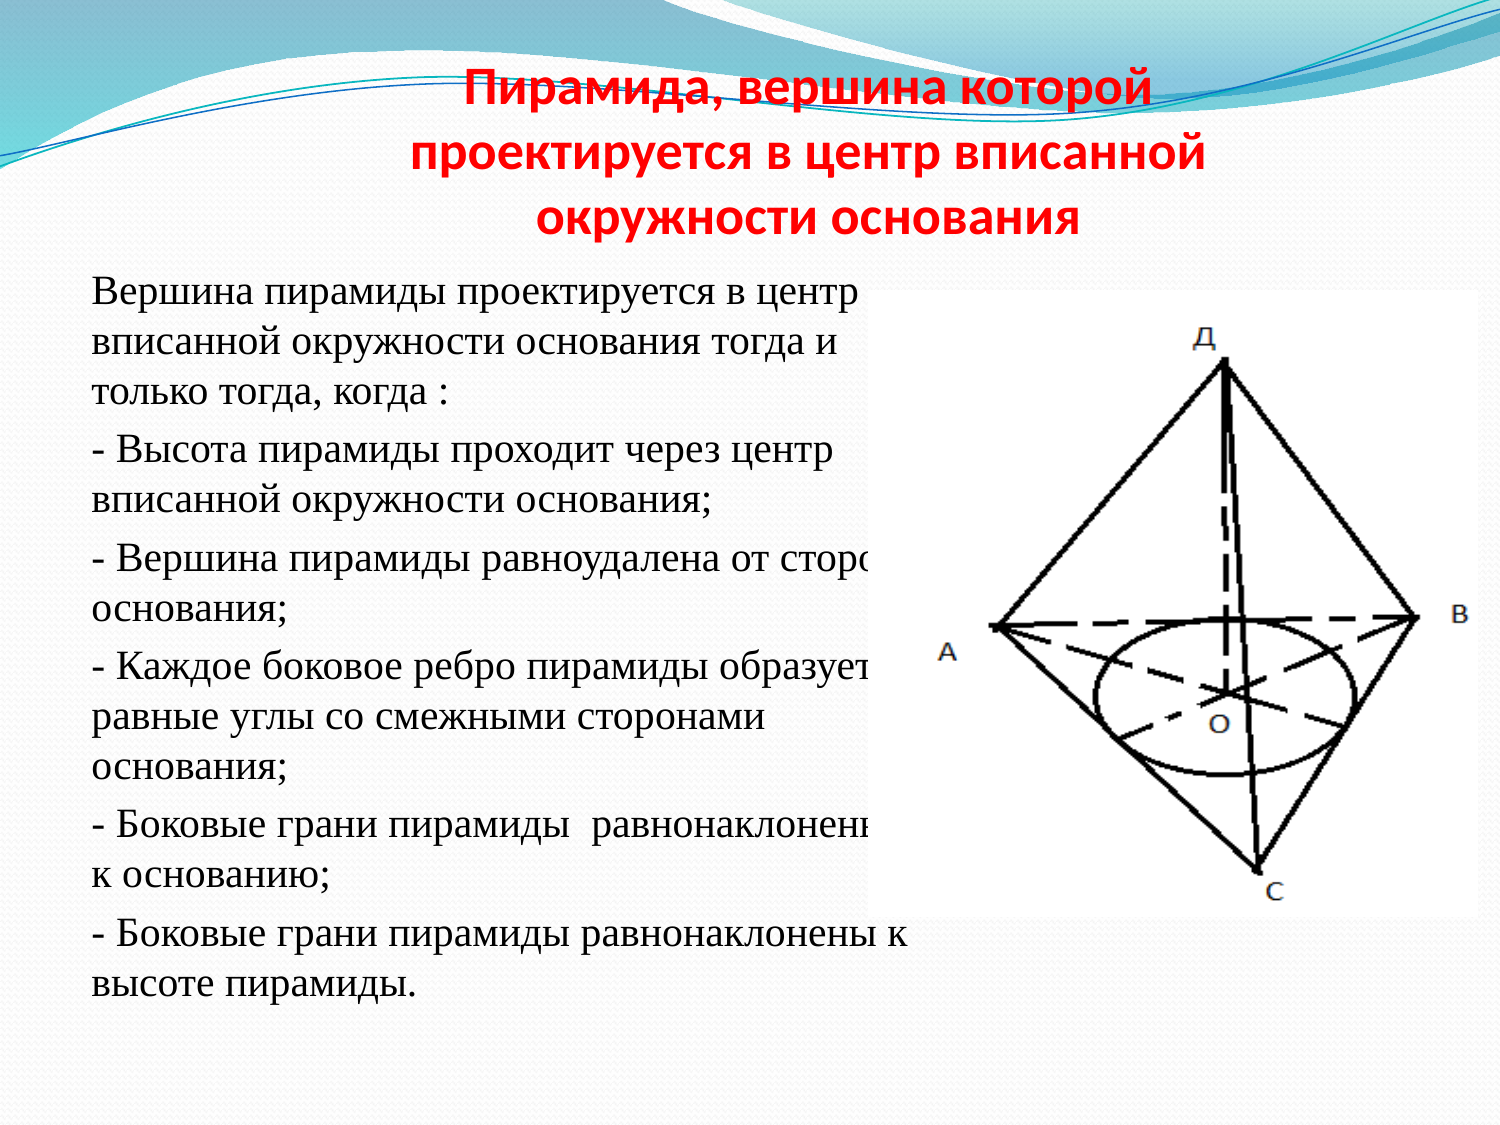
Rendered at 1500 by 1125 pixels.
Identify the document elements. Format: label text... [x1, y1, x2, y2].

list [867, 290, 1479, 918]
list Вершина пирамиды проектируется в центр вписанной окружности основания тогда и только тогда, когда : - Высота пирамиды проходит через центр вписанной окружности основания; - Вершина пирамиды равноудалена от сторон основания; - Каждое боковое ребро пирамиды образует равные углы со смежными сторонами основания; - Боковые грани пирамиды равнонаклонены к основанию; - Боковые грани пирамиды равнонаклонены к высоте пирамиды. [88, 255, 916, 1071]
title Пирамида, вершина которой проектируется в центр вписанной окружности основания [360, 54, 1258, 246]
